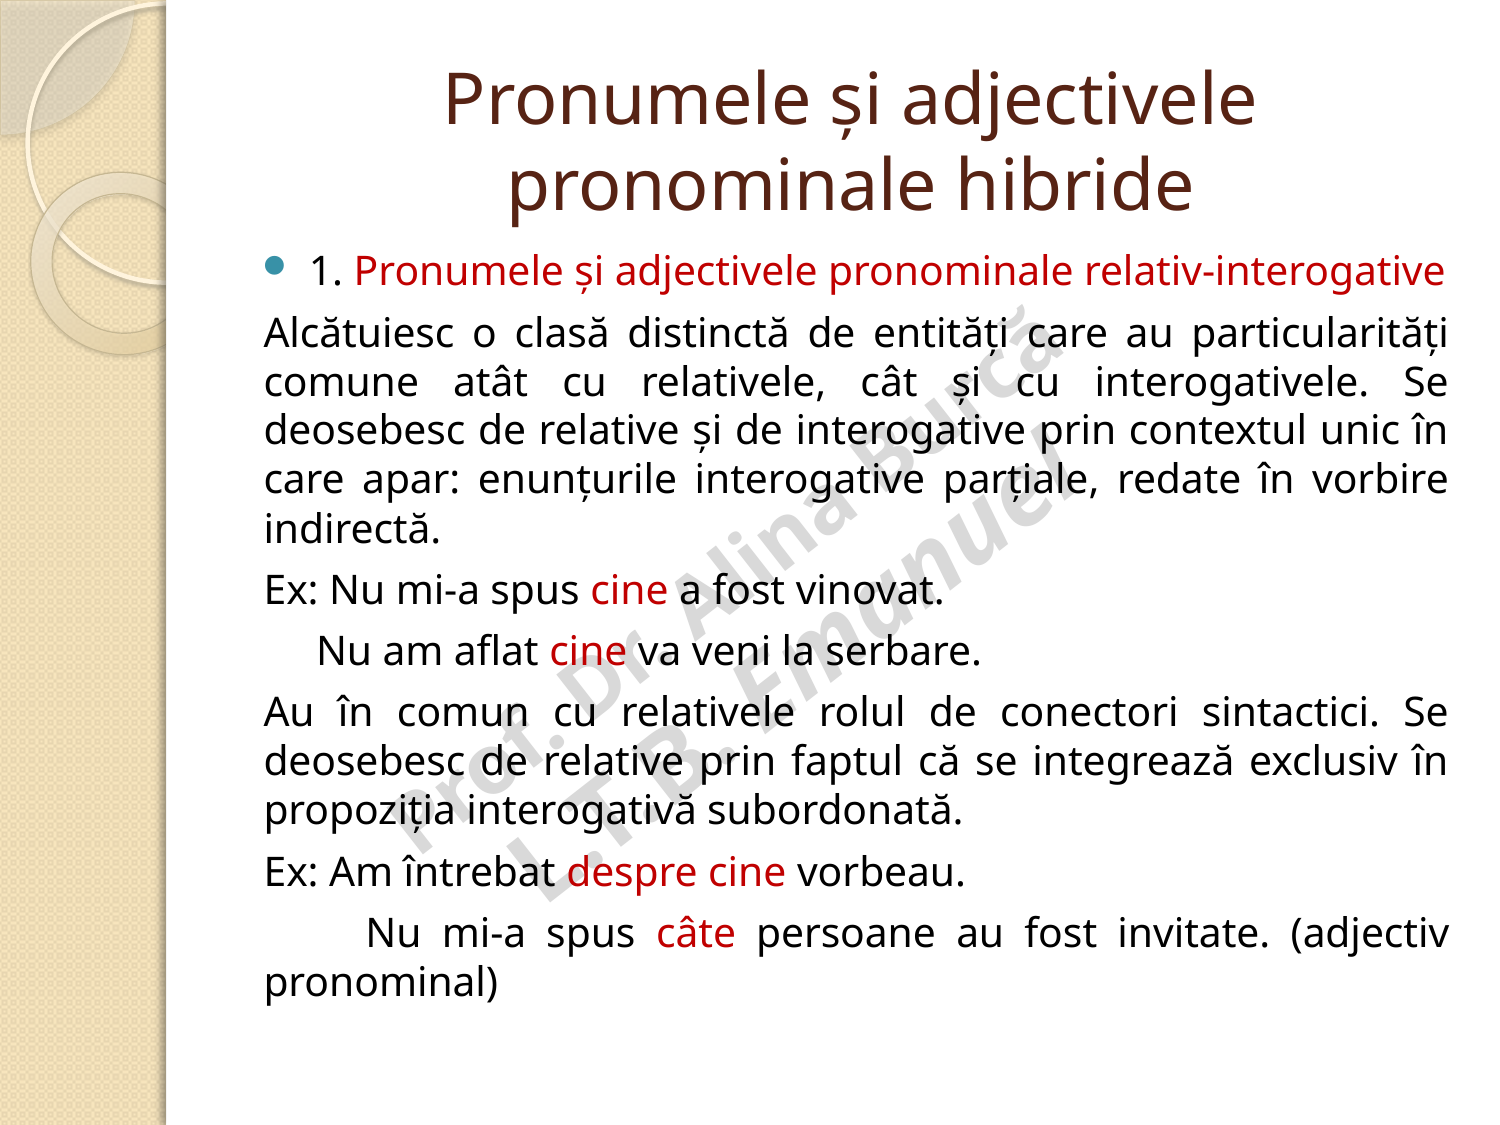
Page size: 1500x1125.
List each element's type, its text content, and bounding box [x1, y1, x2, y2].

title Pronumele și adjectivele pronominale hibride [235, 45, 1466, 233]
list 1. Pronumele și adjectivele pronominale relativ-interogative Alcătuiesc o clasă distinctă de entități care au particularități comune atât cu relativele, cât și cu interogativele. Se deosebesc de relative și de interogative prin contextul unic în care apar: enunțurile interogative parțiale, redate în vorbire indirectă. Ex: Nu mi-a spus cine a fost vinovat. Nu am aflat cine va veni la serbare. Au în comun cu relativele rolul de conectori sintactici. Se deosebesc de relative prin faptul că se integrează exclusiv în propoziția interogativă subordonată. Ex: Am întrebat despre cine vorbeau. Nu mi-a spus câte persoane au fost invitate. (adjectiv pronominal) [235, 237, 1466, 1025]
